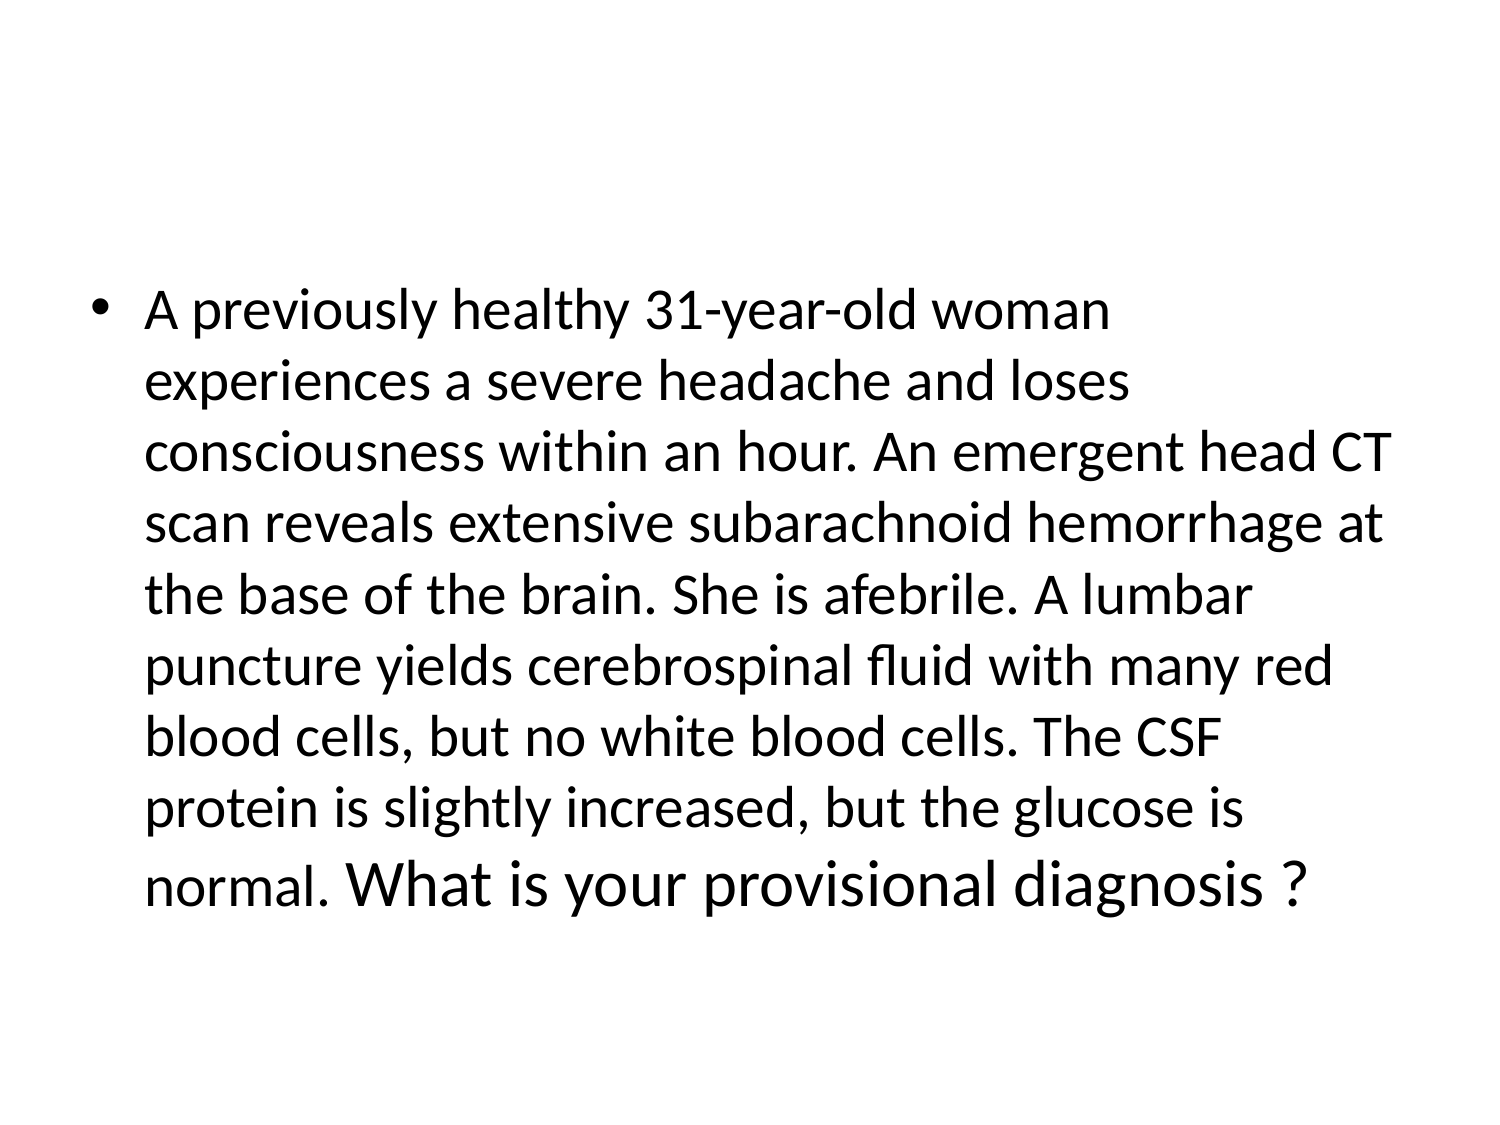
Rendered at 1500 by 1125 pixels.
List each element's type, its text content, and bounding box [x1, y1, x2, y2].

list A previously healthy 31-year-old woman experiences a severe headache and loses consciousness within an hour. An emergent head CT scan reveals extensive subarachnoid hemorrhage at the base of the brain. She is afebrile. A lumbar puncture yields cerebrospinal fluid with many red blood cells, but no white blood cells. The CSF protein is slightly increased, but the glucose is normal. What is your provisional diagnosis ? [75, 262, 1425, 1005]
